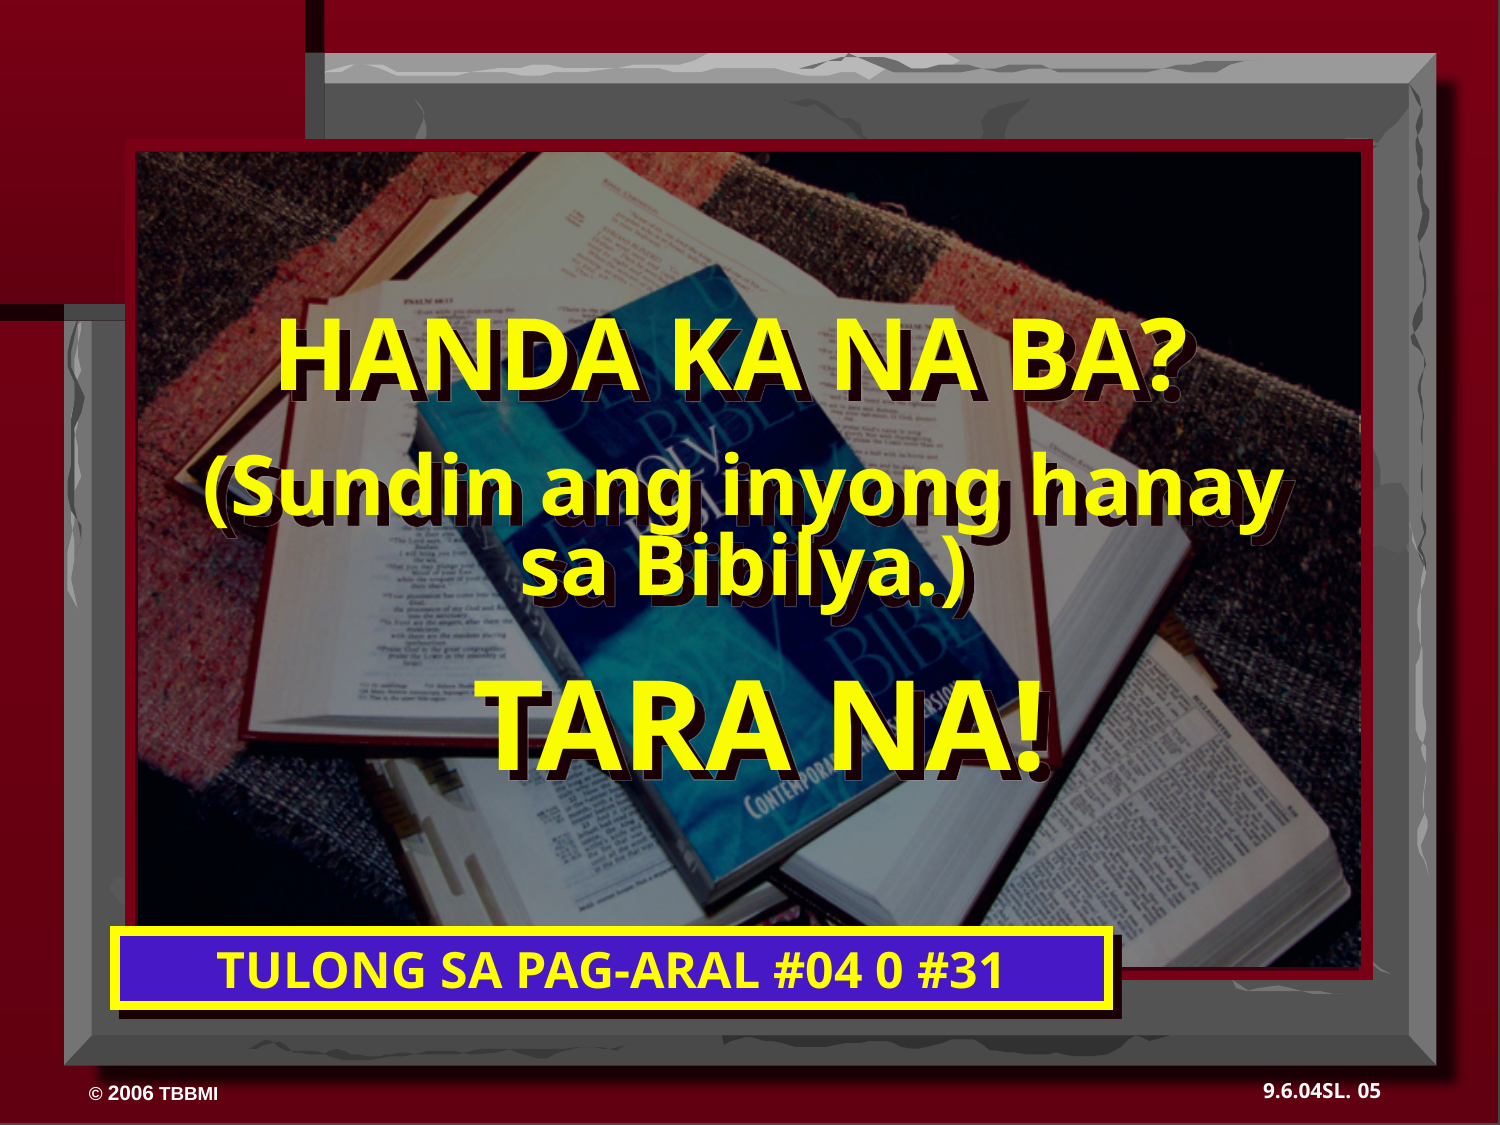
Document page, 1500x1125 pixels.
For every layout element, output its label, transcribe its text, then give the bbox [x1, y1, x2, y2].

text_box TULONG SA PAG-ARAL #04 0 #31 [115, 931, 1109, 1006]
picture [137, 151, 1362, 968]
text_box 05 [1342, 1070, 1397, 1111]
